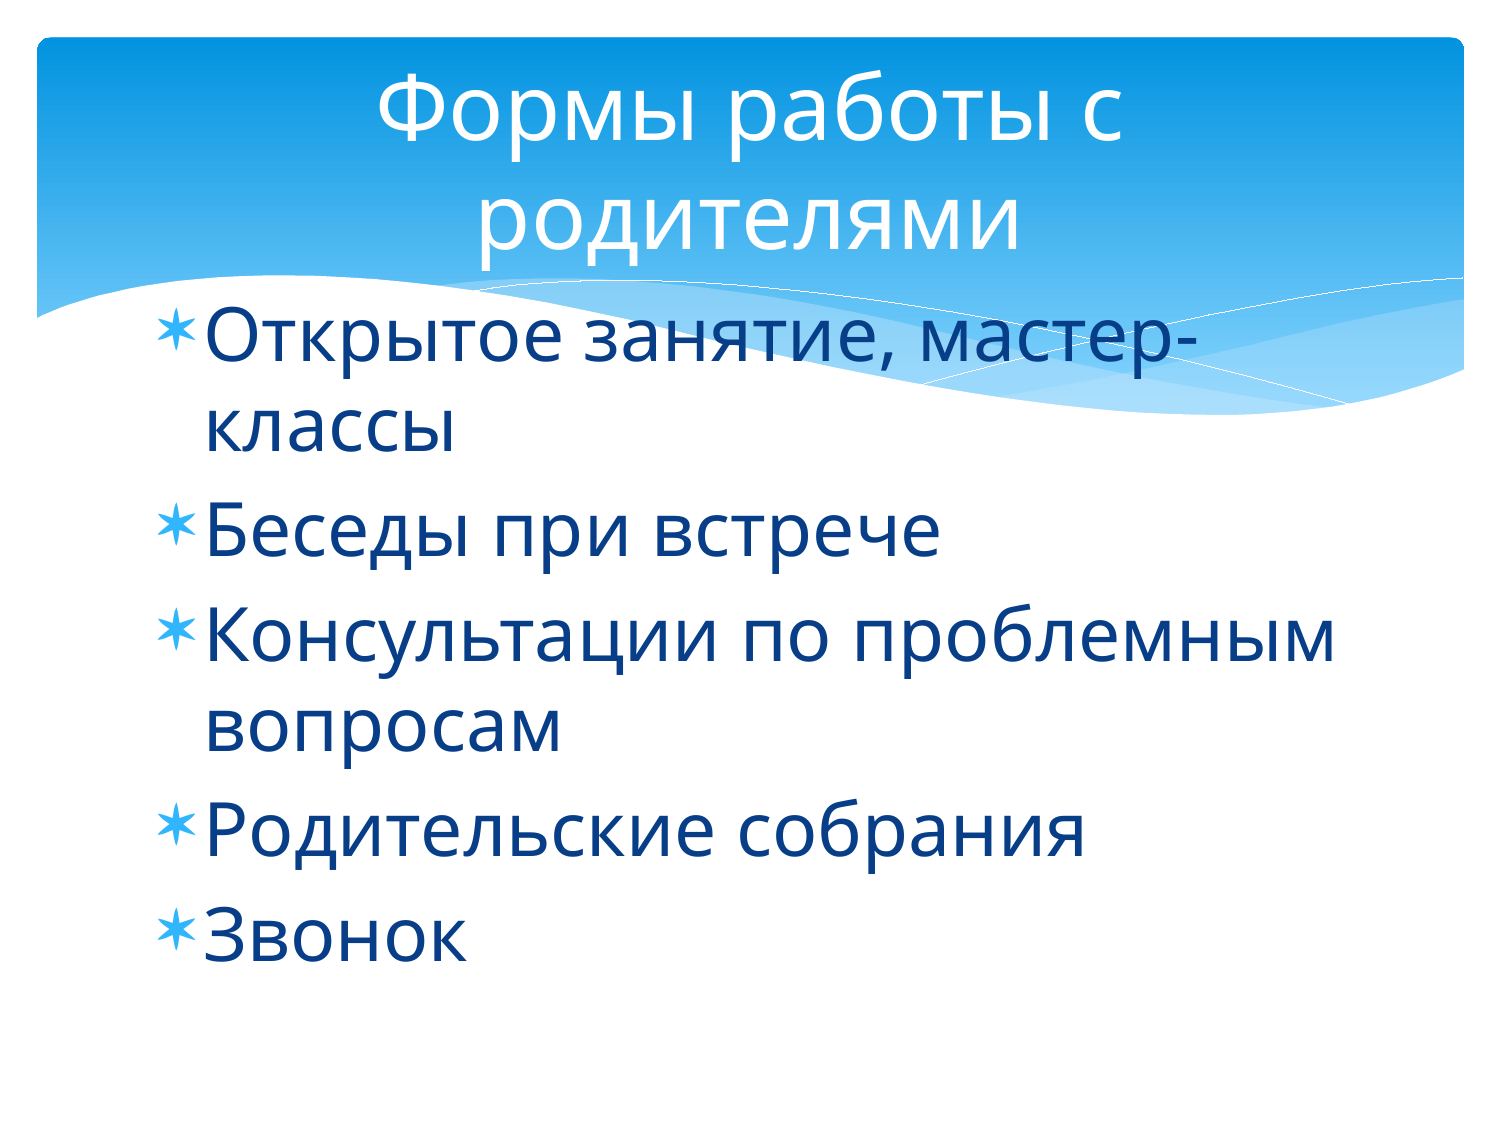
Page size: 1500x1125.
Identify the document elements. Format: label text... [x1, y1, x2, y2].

title Формы работы с родителями [75, 55, 1425, 261]
list Открытое занятие, мастер-классы Беседы при встрече Консультации по проблемным вопросам Родительские собрания Звонок [143, 278, 1359, 1005]
